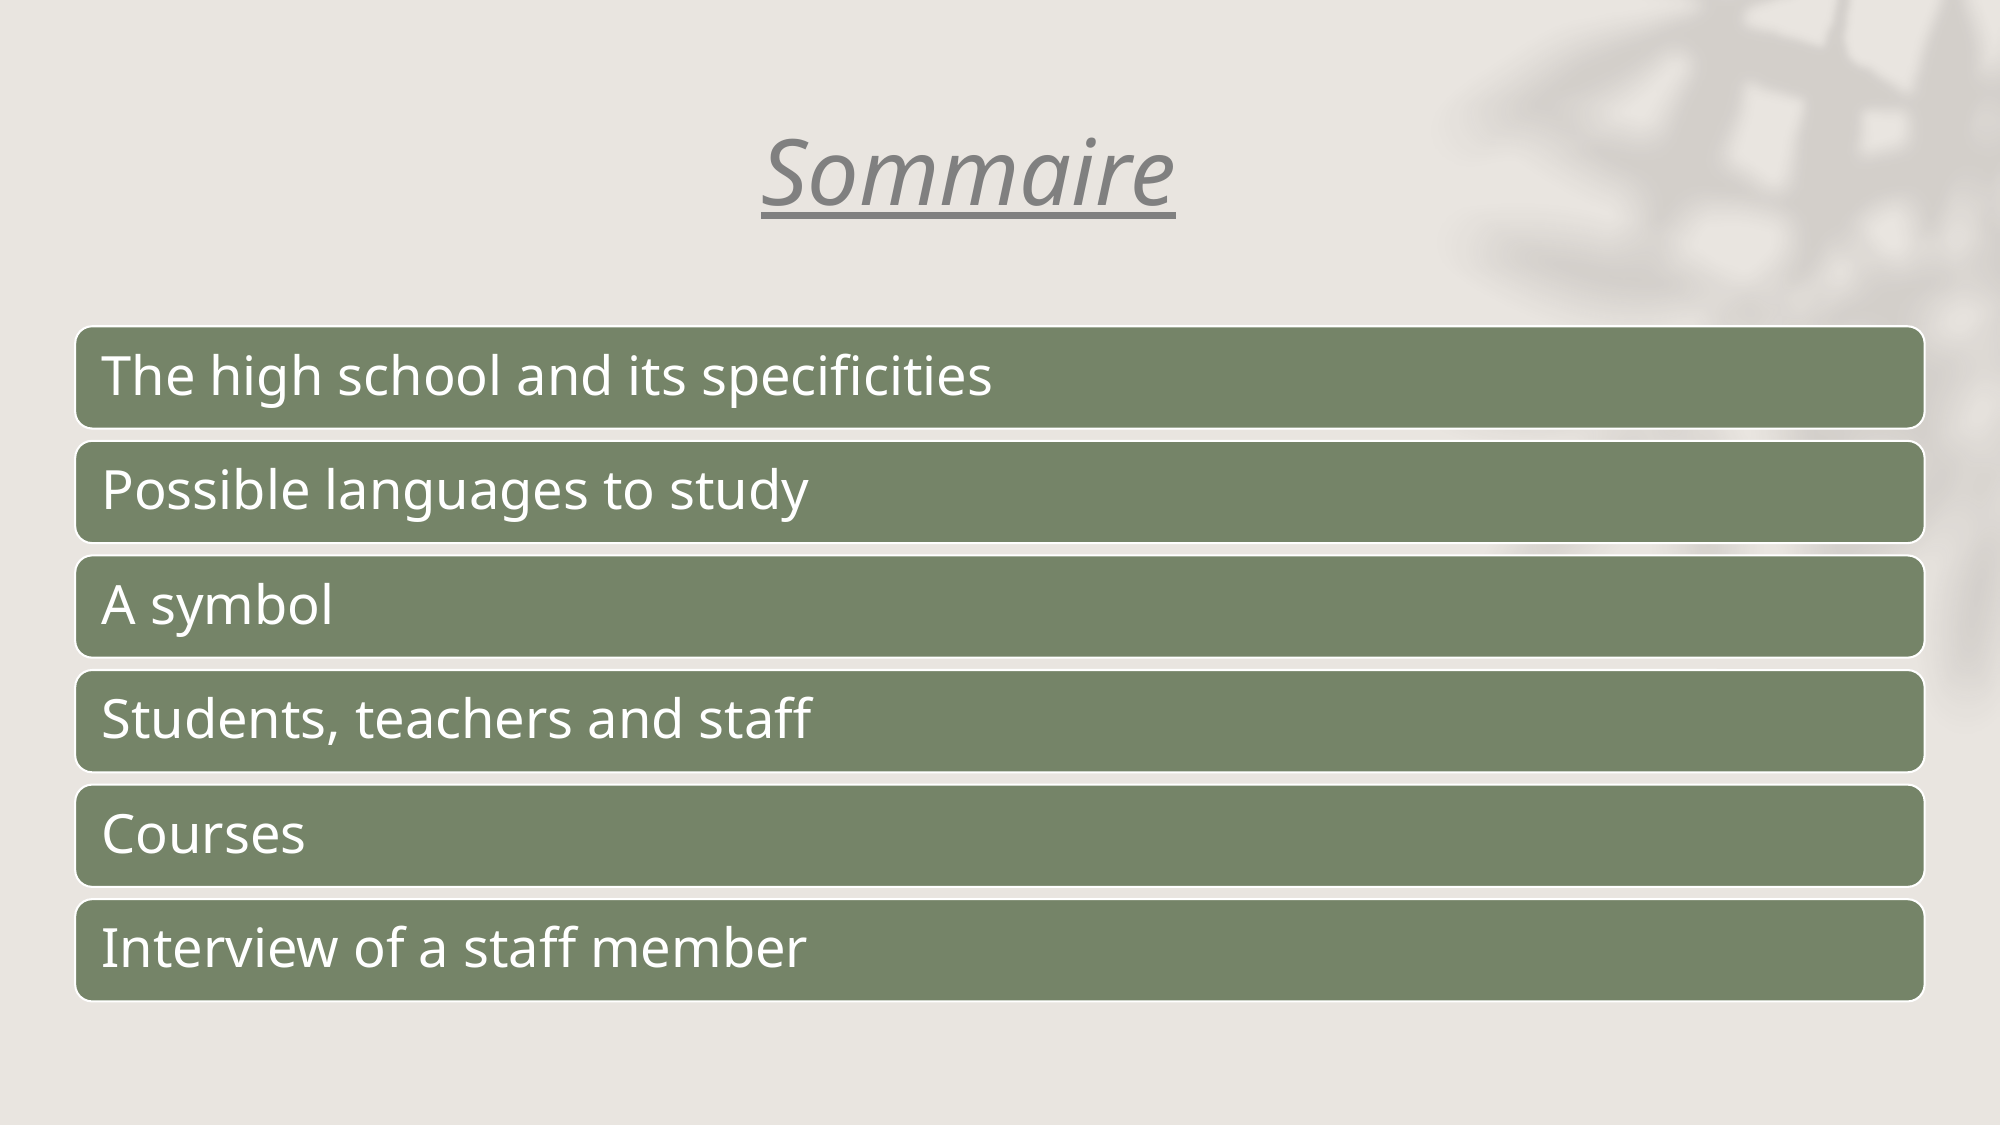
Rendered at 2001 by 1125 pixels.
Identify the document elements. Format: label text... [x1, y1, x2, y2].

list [75, 319, 1925, 1009]
title Sommaire [75, 60, 1863, 278]
